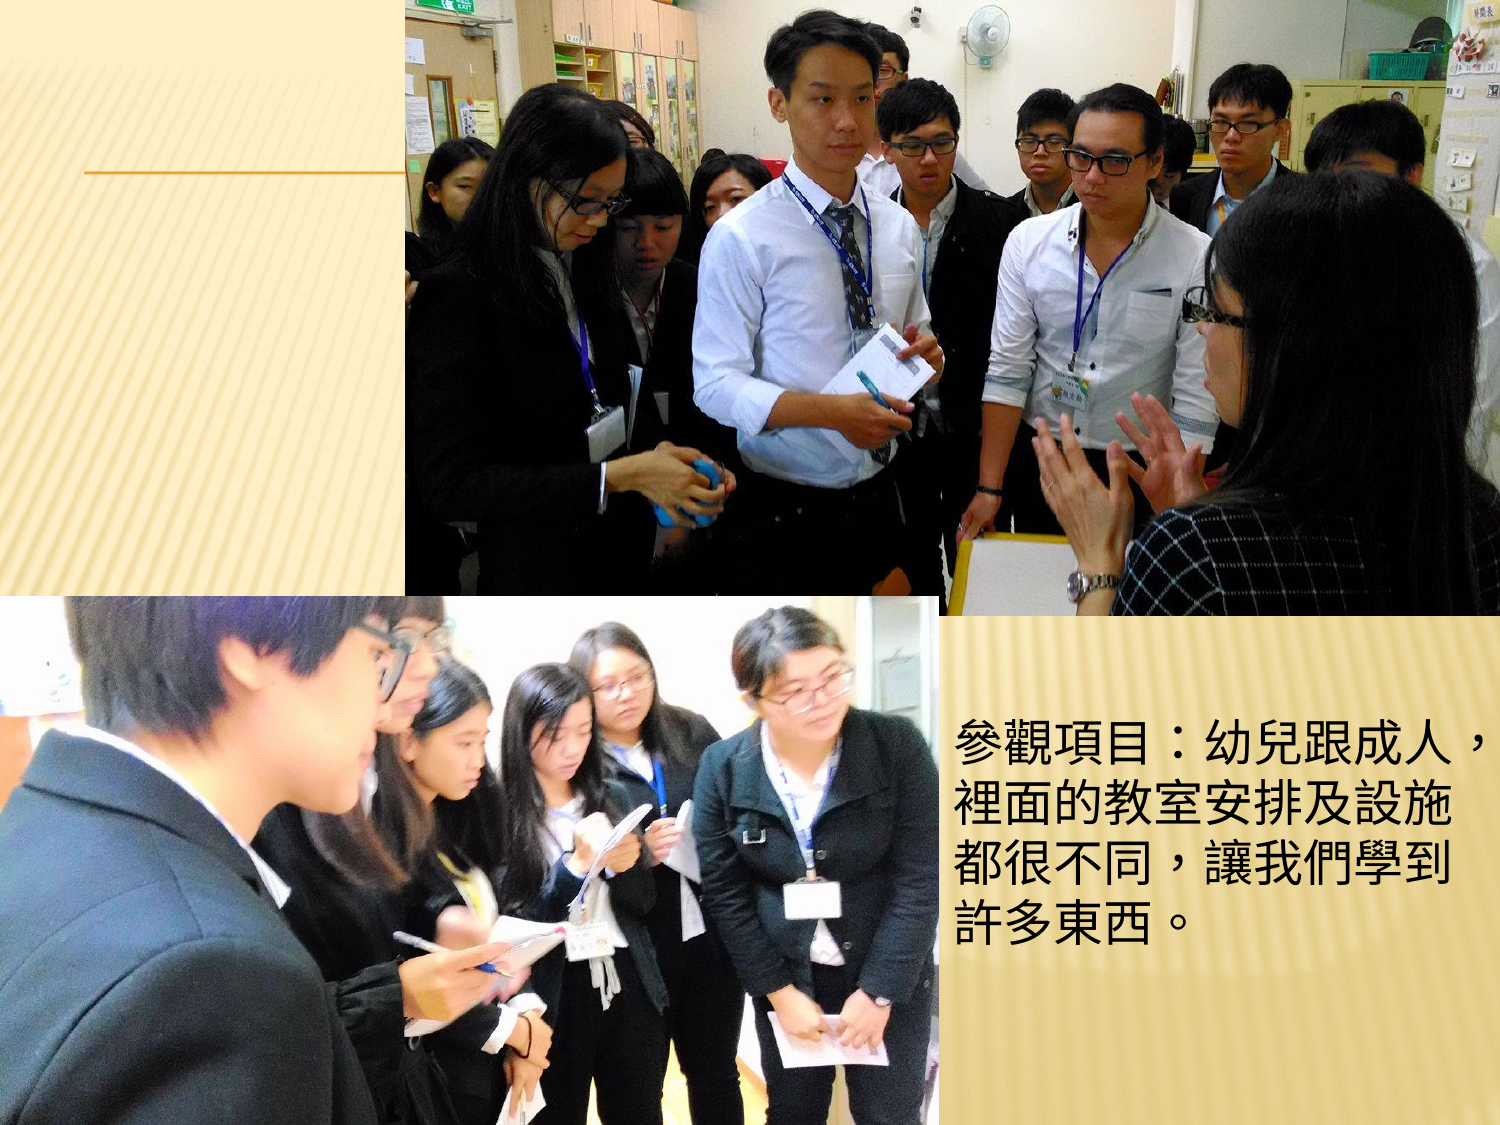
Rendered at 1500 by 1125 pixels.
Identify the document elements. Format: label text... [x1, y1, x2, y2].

picture [0, 0, 1500, 1125]
text_box 參觀項目：幼兒跟成人，裡面的教室安排及設施都很不同，讓我們學到許多東西。 [949, 704, 1500, 959]
